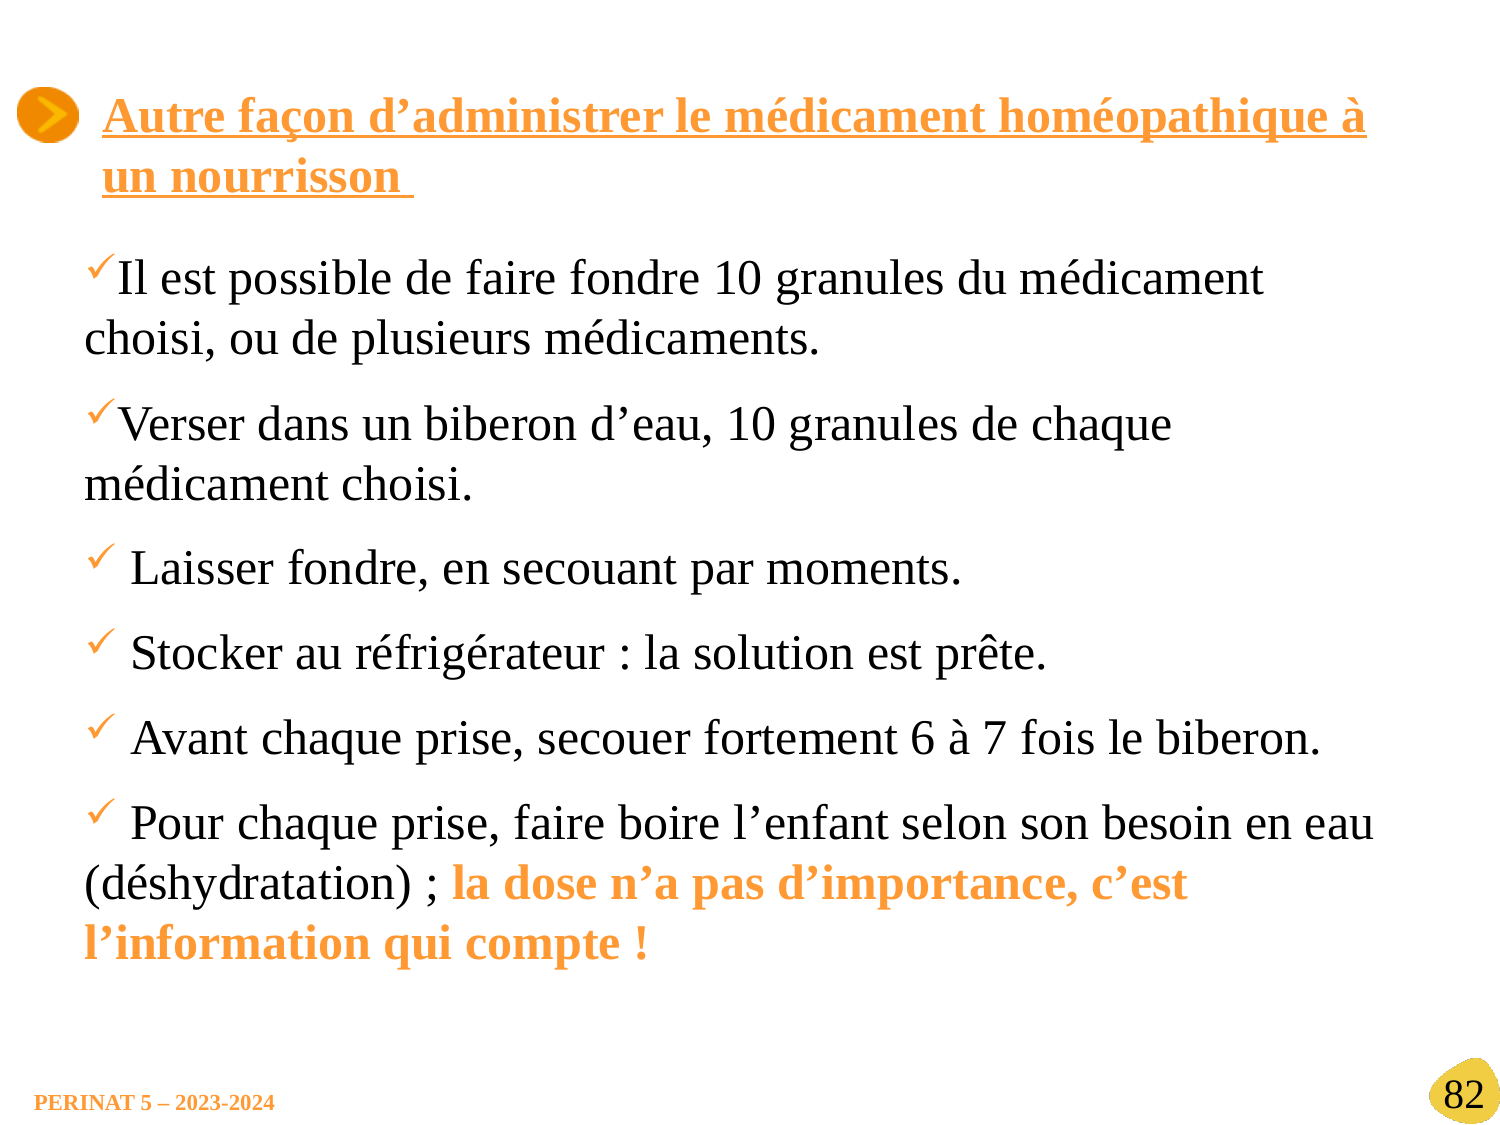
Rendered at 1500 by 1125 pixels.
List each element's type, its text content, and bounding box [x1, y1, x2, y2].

picture [1423, 1057, 1500, 1125]
text_box Autre façon d’administrer le médicament homéopathique à un nourrisson [87, 74, 1425, 210]
picture [17, 87, 79, 143]
list Il est possible de faire fondre 10 granules du médicament choisi, ou de plusieurs médicaments. Verser dans un biberon d’eau, 10 granules de chaque médicament choisi. Laisser fondre, en secouant par moments. Stocker au réfrigérateur : la solution est prête. Avant chaque prise, secouer fortement 6 à 7 fois le biberon. Pour chaque prise, faire boire l’enfant selon son besoin en eau (déshydratation) ; la dose n’a pas d’importance, c’est l’information qui compte ! [69, 237, 1395, 1025]
